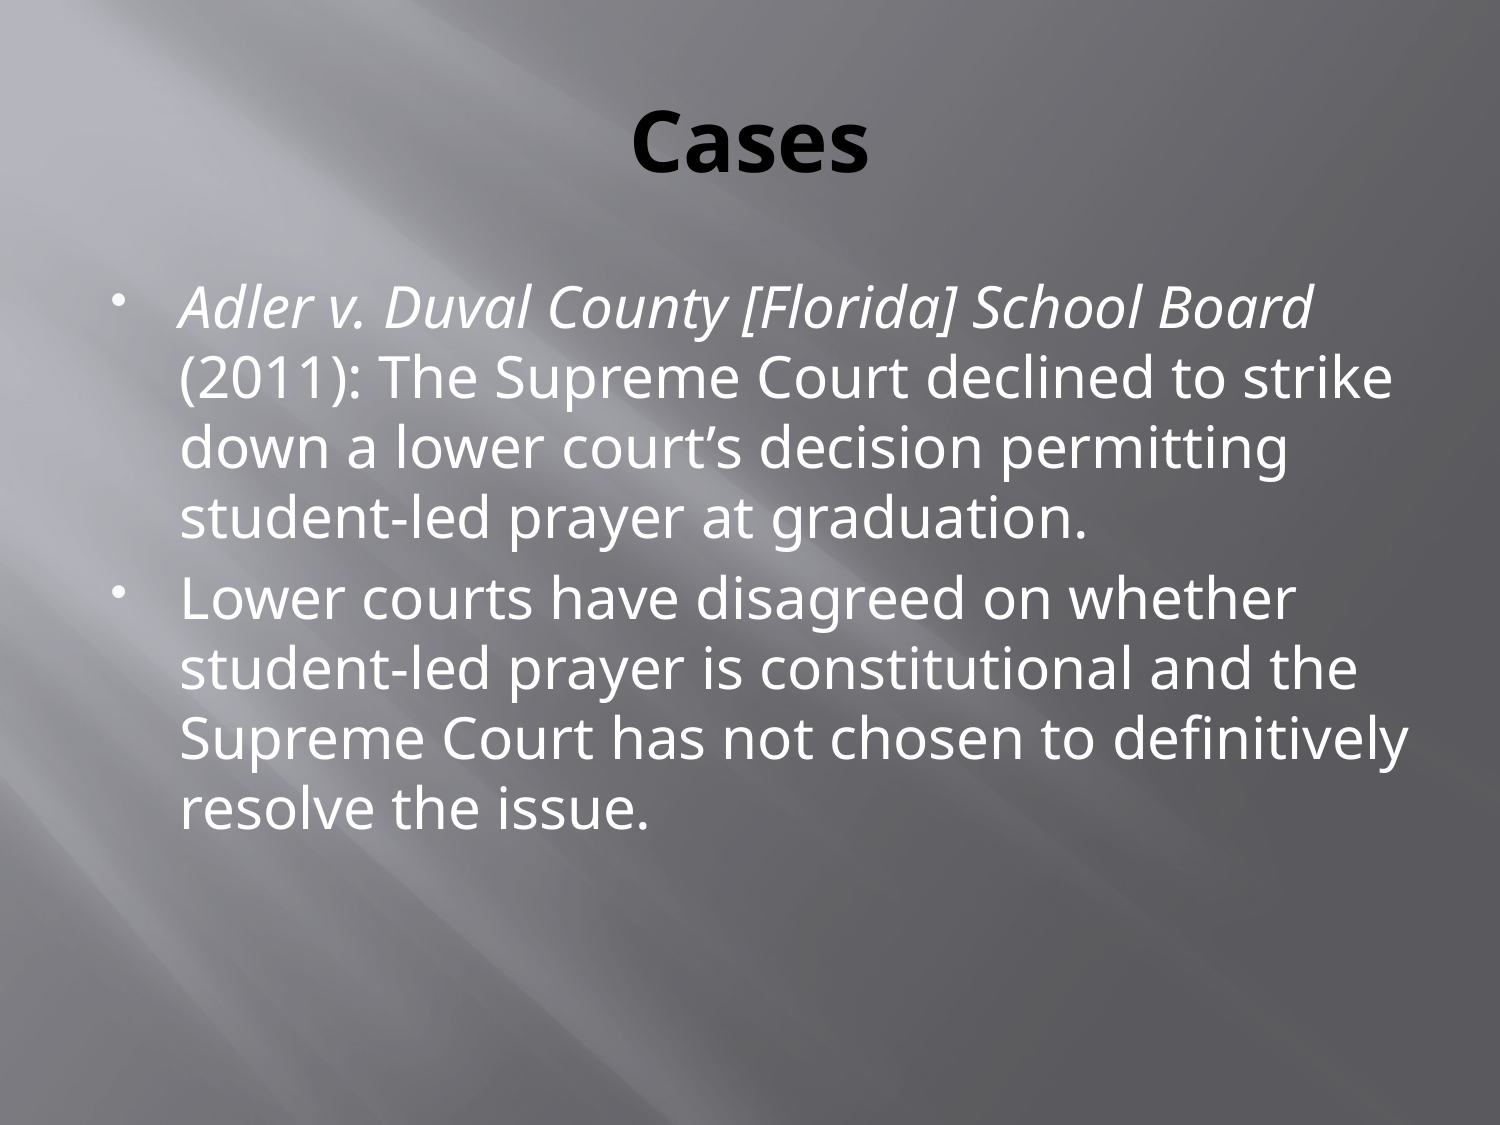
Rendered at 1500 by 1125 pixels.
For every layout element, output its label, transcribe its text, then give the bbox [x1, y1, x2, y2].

title Cases [75, 45, 1425, 233]
list Adler v. Duval County [Florida] School Board (2011): The Supreme Court declined to strike down a lower court’s decision permitting student-led prayer at graduation. Lower courts have disagreed on whether student-led prayer is constitutional and the Supreme Court has not chosen to definitively resolve the issue. [75, 262, 1425, 1035]
